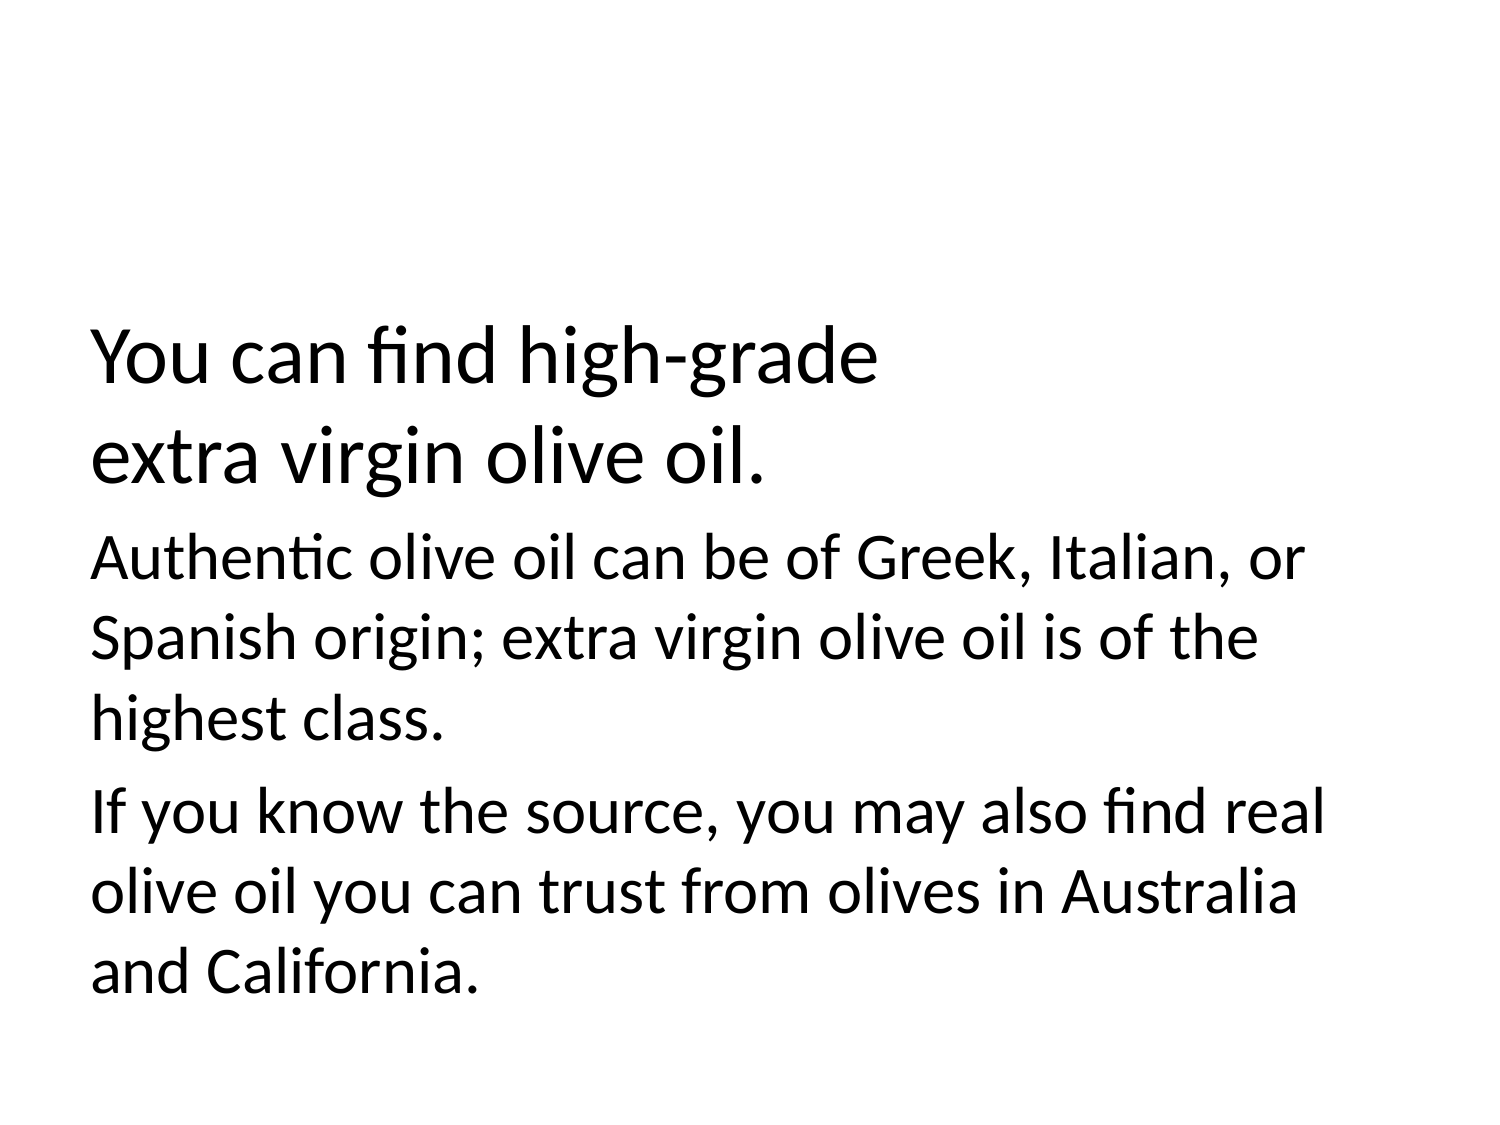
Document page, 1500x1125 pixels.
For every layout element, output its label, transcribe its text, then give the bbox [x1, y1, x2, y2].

list You can find high-grade extra virgin olive oil. Authentic olive oil can be of Greek, Italian, or Spanish origin; extra virgin olive oil is of the highest class. If you know the source, you may also find real olive oil you can trust from olives in Australia and California. [75, 292, 1425, 1035]
